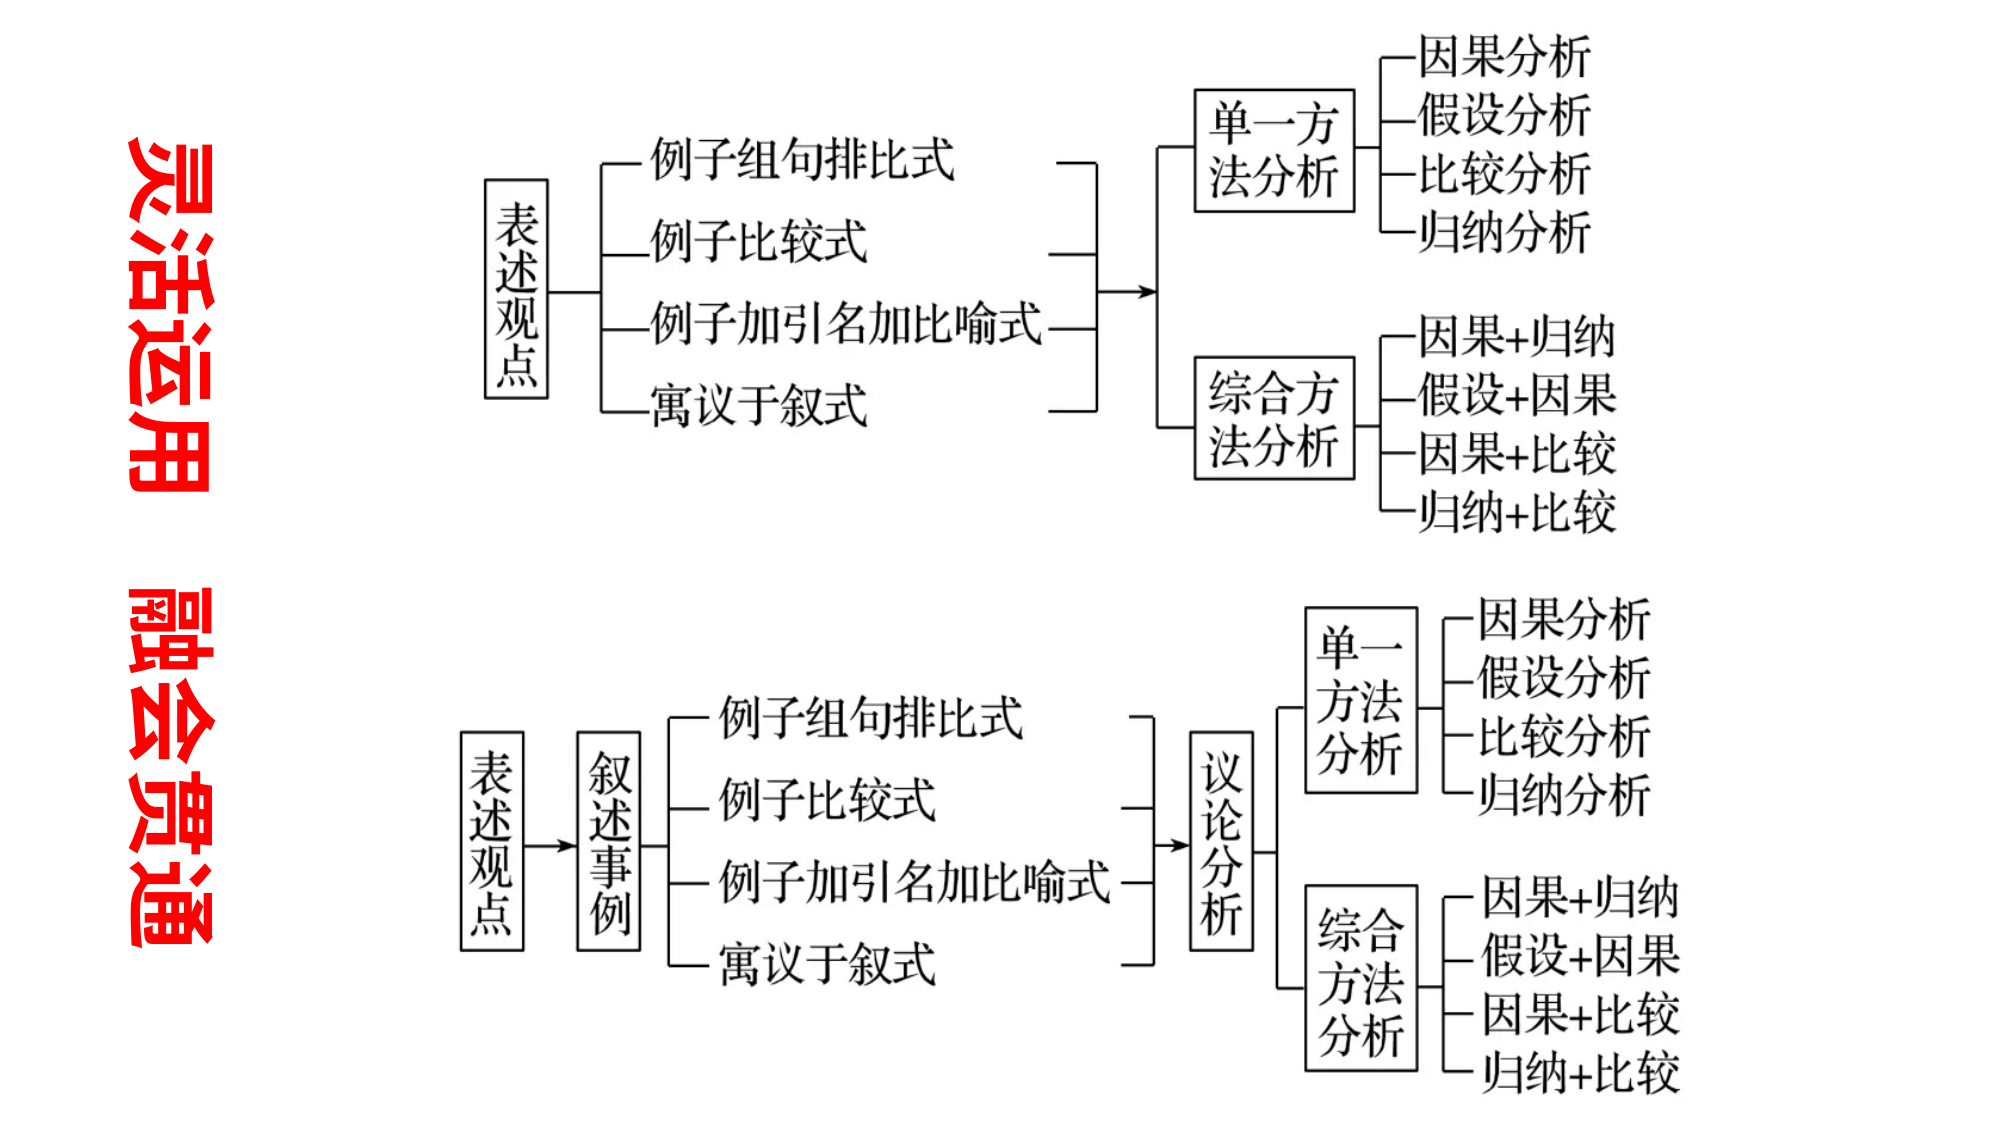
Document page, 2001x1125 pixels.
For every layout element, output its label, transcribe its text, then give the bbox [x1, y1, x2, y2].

text_box 灵活运用 融会贯通 [95, 119, 237, 1032]
picture [416, 26, 1704, 1125]
